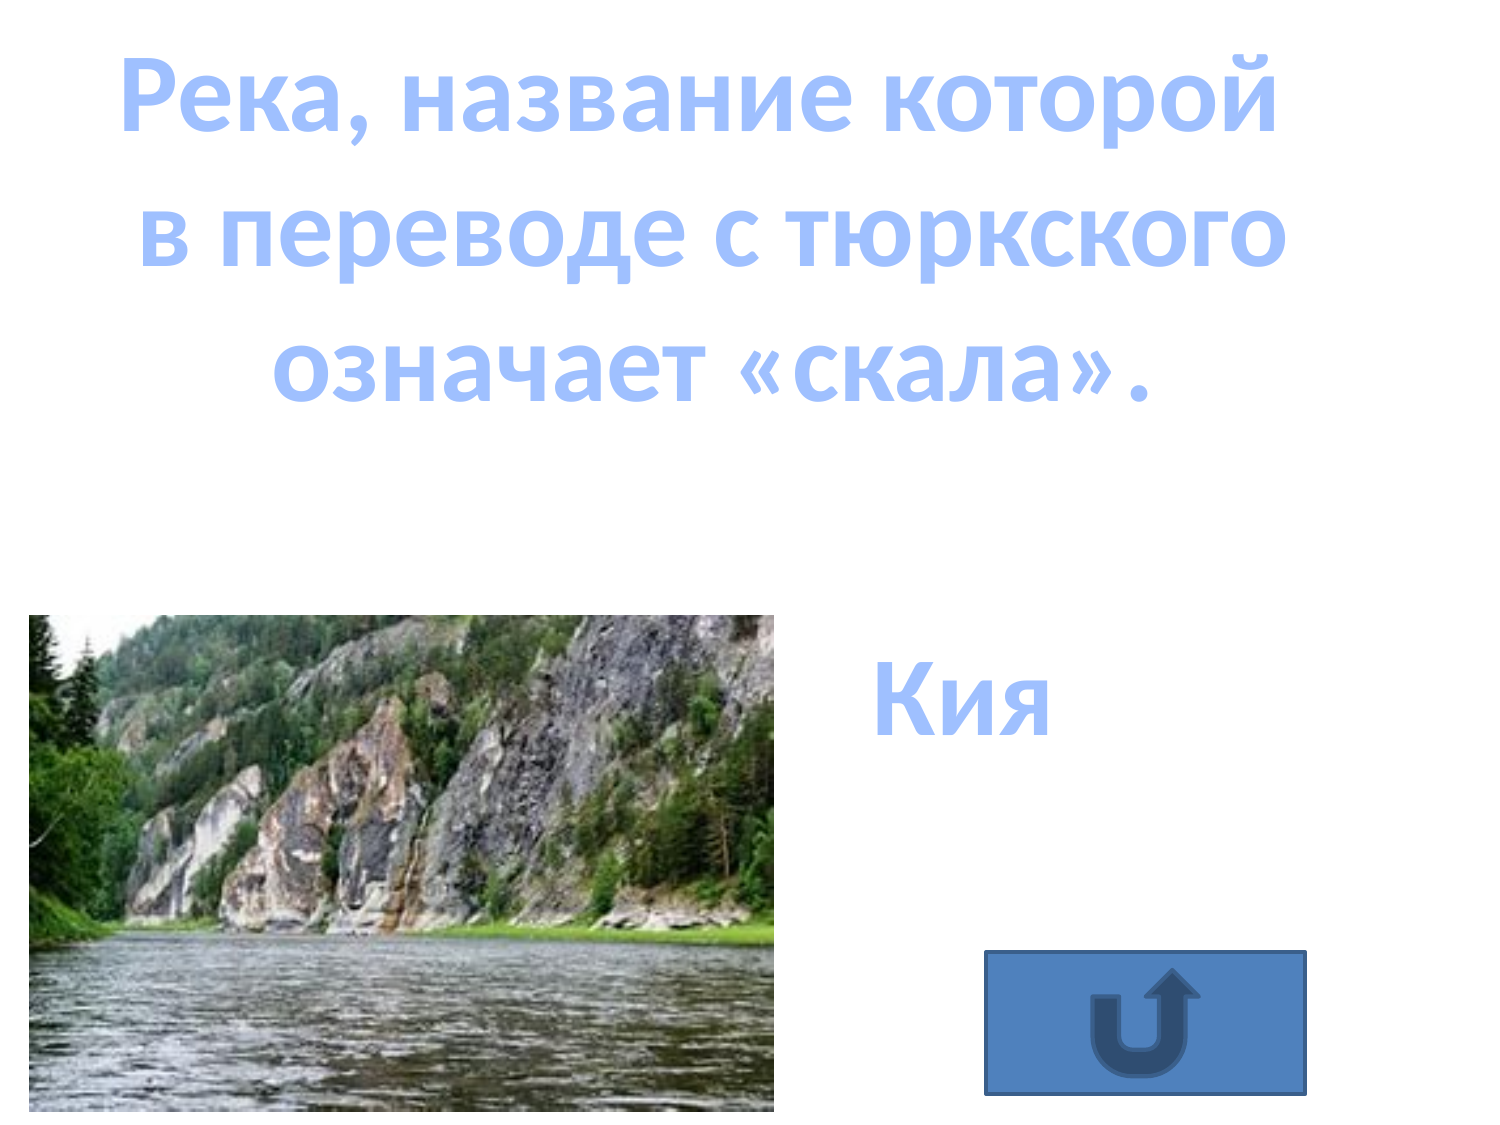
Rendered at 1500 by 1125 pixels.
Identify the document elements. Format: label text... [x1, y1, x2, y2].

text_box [29, 615, 1071, 1112]
text_box [1076, 950, 1307, 1096]
text_box Река, название которой в переводе с тюркского означает «скала». [103, 11, 1323, 432]
